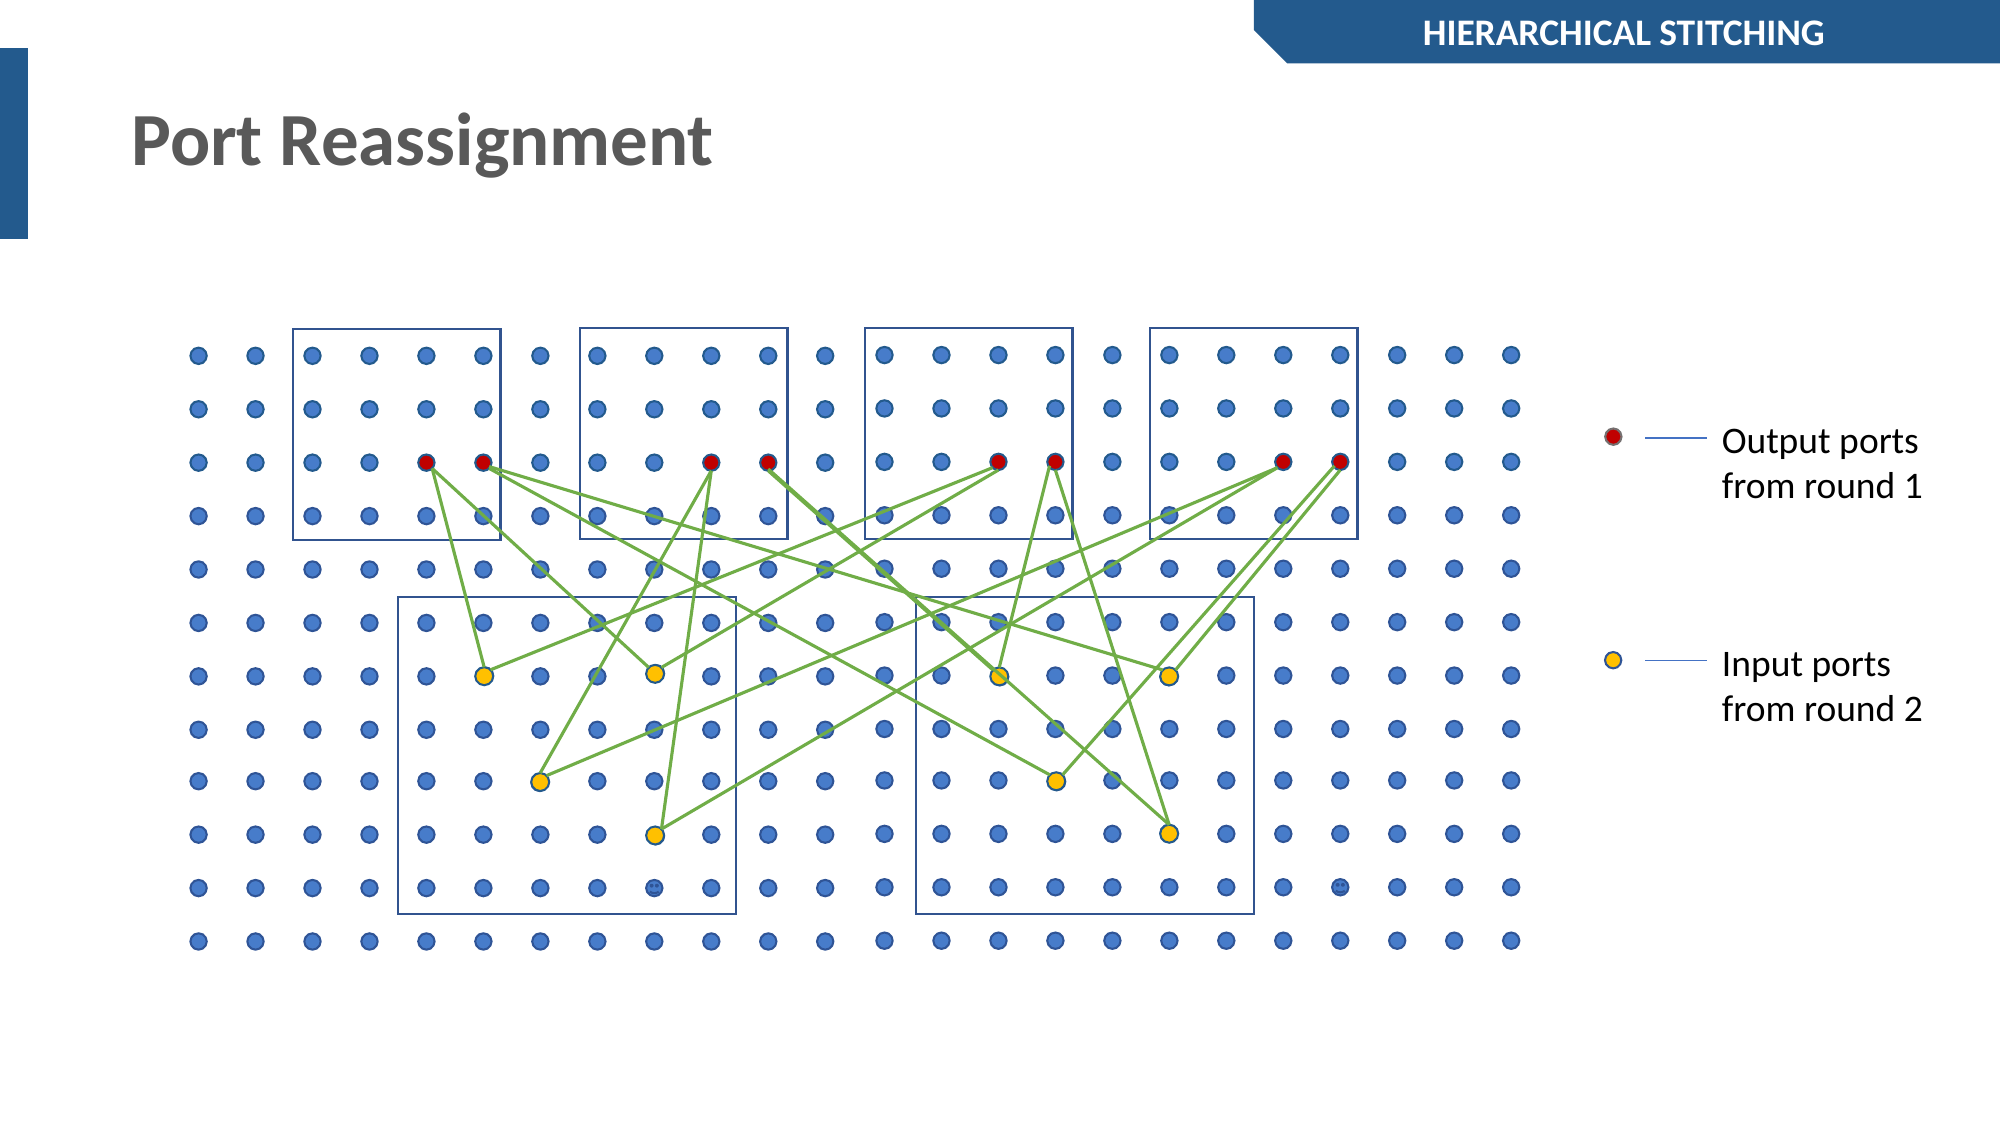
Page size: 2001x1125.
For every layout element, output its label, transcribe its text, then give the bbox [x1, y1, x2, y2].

text_box [1389, 667, 1406, 684]
text_box [1104, 346, 1121, 364]
text_box [933, 932, 950, 949]
text_box [1446, 507, 1463, 524]
text_box [1104, 932, 1121, 949]
text_box [1503, 772, 1520, 789]
text_box [1446, 560, 1463, 577]
text_box [1605, 652, 1622, 669]
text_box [488, 468, 1051, 776]
text_box [398, 596, 736, 914]
text_box [361, 614, 378, 632]
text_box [431, 468, 485, 668]
text_box [817, 454, 834, 464]
text_box [361, 721, 378, 738]
text_box [247, 454, 264, 471]
text_box [475, 933, 492, 950]
text_box [1446, 825, 1463, 843]
text_box [1332, 772, 1349, 789]
text_box [247, 507, 264, 525]
text_box [247, 773, 264, 790]
text_box [589, 933, 606, 950]
text_box [1503, 507, 1520, 524]
text_box [247, 668, 264, 685]
text_box [1446, 932, 1463, 949]
text_box [293, 328, 501, 540]
text_box [0, 48, 28, 239]
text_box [1175, 469, 1341, 671]
text_box [304, 879, 321, 897]
text_box [1332, 825, 1349, 843]
text_box [532, 454, 549, 464]
text_box [247, 614, 264, 632]
text_box Output ports from round 1 [1706, 408, 1982, 515]
text_box [1338, 720, 1349, 738]
text_box [247, 401, 264, 418]
text_box [990, 932, 1007, 949]
text_box [1446, 772, 1463, 789]
text_box [1503, 453, 1520, 471]
text_box [916, 837, 1254, 914]
text_box [703, 933, 720, 950]
text_box [361, 933, 378, 950]
text_box [1047, 932, 1064, 949]
text_box [361, 773, 378, 790]
text_box [532, 401, 549, 418]
text_box [1275, 932, 1292, 949]
text_box [361, 561, 378, 578]
text_box [1503, 346, 1520, 364]
text_box [190, 454, 207, 471]
text_box [190, 879, 207, 897]
text_box [361, 826, 378, 843]
text_box [1503, 613, 1520, 631]
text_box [1055, 469, 1170, 825]
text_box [1172, 679, 1278, 830]
text_box [1389, 453, 1406, 471]
text_box [247, 879, 264, 897]
text_box [1503, 825, 1520, 843]
text_box [190, 933, 207, 950]
text_box [1150, 328, 1358, 540]
text_box [1389, 720, 1406, 738]
text_box [1446, 346, 1463, 364]
text_box [361, 668, 378, 685]
text_box [304, 721, 321, 738]
text_box [1503, 400, 1520, 417]
text_box [1503, 720, 1520, 738]
text_box [1446, 667, 1463, 684]
text_box [580, 328, 788, 464]
text_box [817, 933, 834, 950]
text_box [1605, 428, 1622, 445]
text_box [247, 561, 264, 578]
text_box [532, 933, 549, 950]
text_box [1389, 400, 1406, 417]
text_box [1332, 932, 1349, 949]
text_box [247, 933, 264, 950]
text_box [1446, 613, 1463, 631]
text_box [761, 838, 776, 843]
text_box [1446, 400, 1463, 417]
text_box [1275, 825, 1292, 843]
text_box [1253, 0, 2000, 64]
text_box [817, 838, 833, 843]
text_box [1161, 932, 1178, 949]
text_box [247, 826, 264, 843]
text_box [304, 561, 321, 578]
text_box [304, 773, 321, 790]
text_box [817, 401, 834, 418]
text_box [1389, 507, 1406, 524]
text_box [304, 668, 321, 685]
text_box [1104, 453, 1121, 463]
text_box Port Reassignment [116, 83, 1472, 190]
text_box [865, 328, 1073, 464]
text_box [1446, 720, 1463, 738]
text_box [1389, 932, 1406, 949]
text_box Input ports from round 2 [1706, 631, 1982, 738]
text_box [1104, 400, 1121, 417]
text_box [817, 347, 834, 365]
text_box [1218, 932, 1235, 949]
text_box [190, 561, 207, 578]
text_box [876, 932, 893, 949]
text_box [1332, 879, 1349, 896]
text_box [1389, 825, 1406, 843]
text_box [190, 347, 207, 365]
text_box [817, 879, 834, 897]
text_box [876, 879, 893, 896]
text_box [304, 826, 321, 843]
text_box [877, 838, 892, 843]
text_box [1446, 453, 1463, 471]
text_box [1283, 783, 1291, 789]
text_box [247, 721, 264, 738]
text_box [304, 933, 321, 950]
text_box [532, 347, 549, 365]
text_box [1503, 560, 1520, 577]
text_box [190, 721, 207, 738]
text_box [190, 614, 207, 632]
text_box [1503, 932, 1520, 949]
text_box [190, 668, 207, 685]
text_box [1275, 879, 1292, 896]
text_box [760, 879, 777, 897]
text_box [190, 773, 207, 790]
text_box [247, 347, 264, 365]
text_box [1446, 879, 1463, 896]
text_box [190, 507, 207, 525]
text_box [767, 470, 994, 671]
text_box [646, 933, 663, 950]
text_box [418, 933, 435, 950]
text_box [1283, 679, 1335, 776]
text_box [190, 826, 207, 843]
text_box [1503, 879, 1520, 896]
text_box [361, 879, 378, 897]
text_box [304, 614, 321, 632]
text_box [661, 783, 1052, 830]
text_box [1389, 772, 1406, 789]
text_box [1389, 346, 1406, 364]
text_box HIERARCHICAL STITCHING [1287, 0, 1961, 61]
text_box [1503, 667, 1520, 684]
text_box [190, 401, 207, 418]
text_box [1389, 879, 1406, 896]
text_box [1389, 560, 1406, 577]
text_box [760, 933, 777, 950]
text_box [418, 561, 425, 578]
text_box [1338, 670, 1349, 684]
text_box [1389, 613, 1406, 631]
